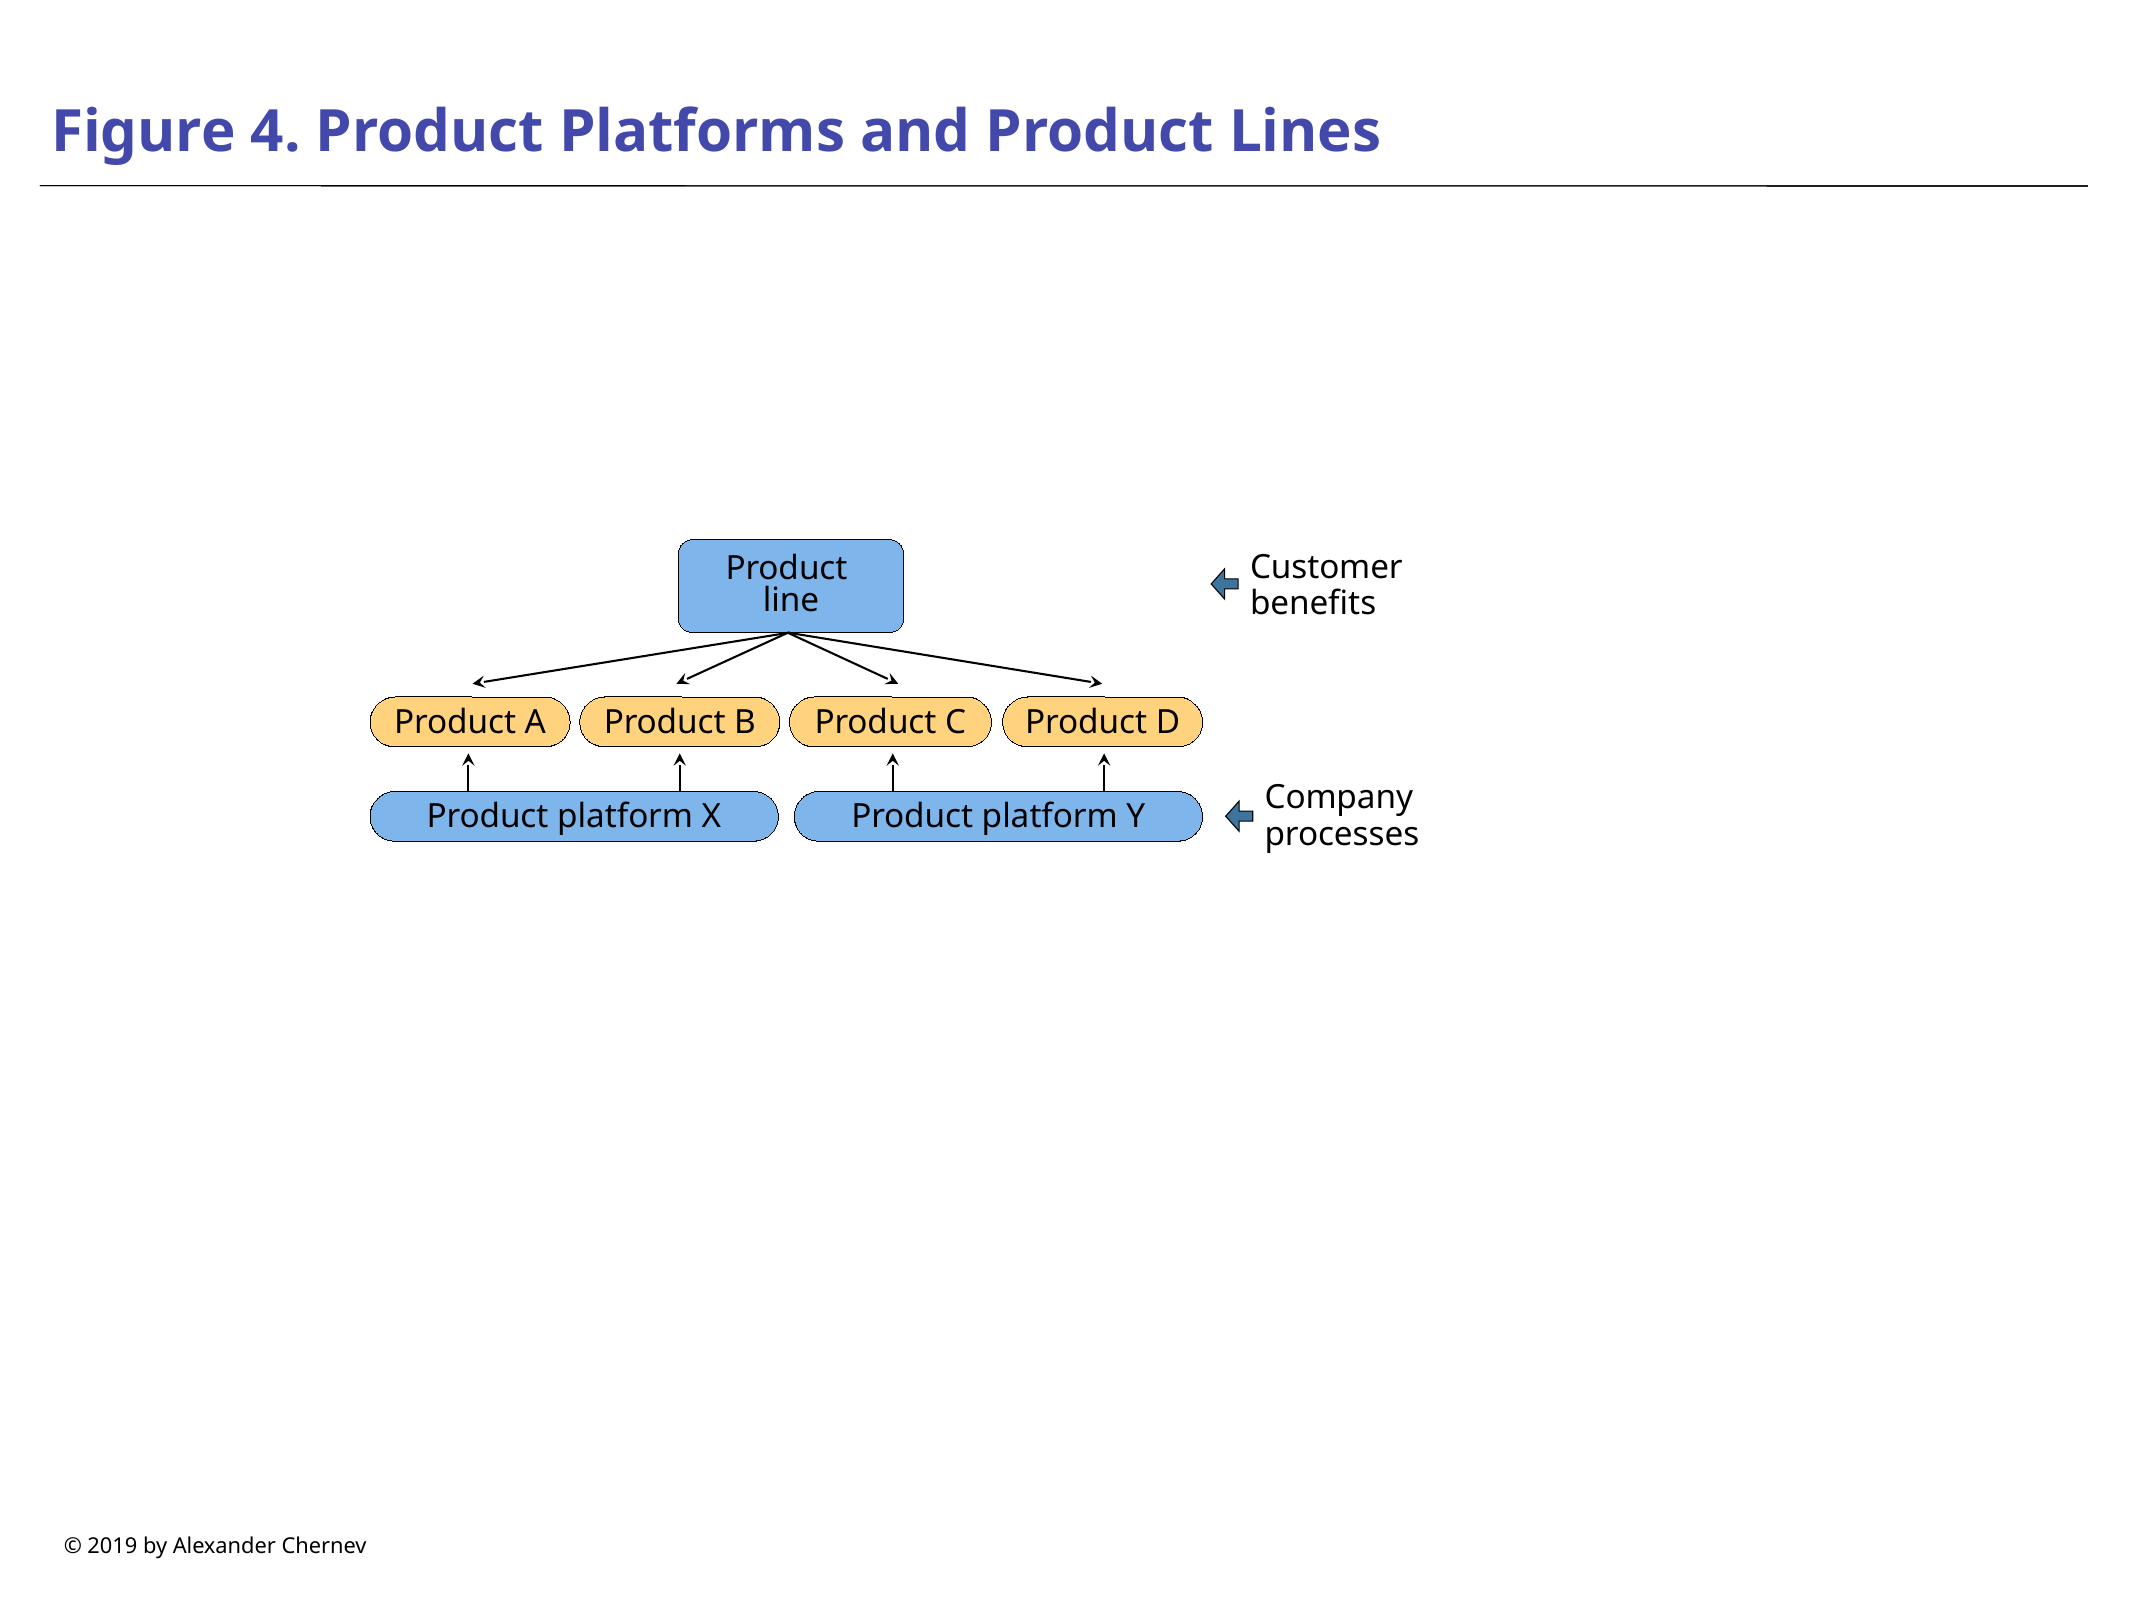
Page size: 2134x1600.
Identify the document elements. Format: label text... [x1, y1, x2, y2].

text_box Product A [370, 696, 571, 747]
text_box [886, 753, 899, 766]
title Figure 4. Product Platforms and Product Lines [40, 0, 2089, 174]
text_box [673, 753, 686, 766]
text_box Product line [678, 539, 904, 632]
text_box Company processes [1254, 761, 1482, 871]
text_box Product D [1002, 696, 1203, 747]
text_box [1097, 753, 1111, 766]
text_box Product C [789, 696, 992, 747]
text_box Customer benefits [1239, 531, 1467, 641]
text_box Product platform Y [794, 791, 1203, 842]
text_box [462, 753, 475, 766]
text_box Product platform X [370, 791, 779, 842]
text_box [1211, 568, 1239, 599]
text_box [1225, 801, 1253, 832]
text_box Product B [579, 696, 780, 747]
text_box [472, 632, 1103, 684]
